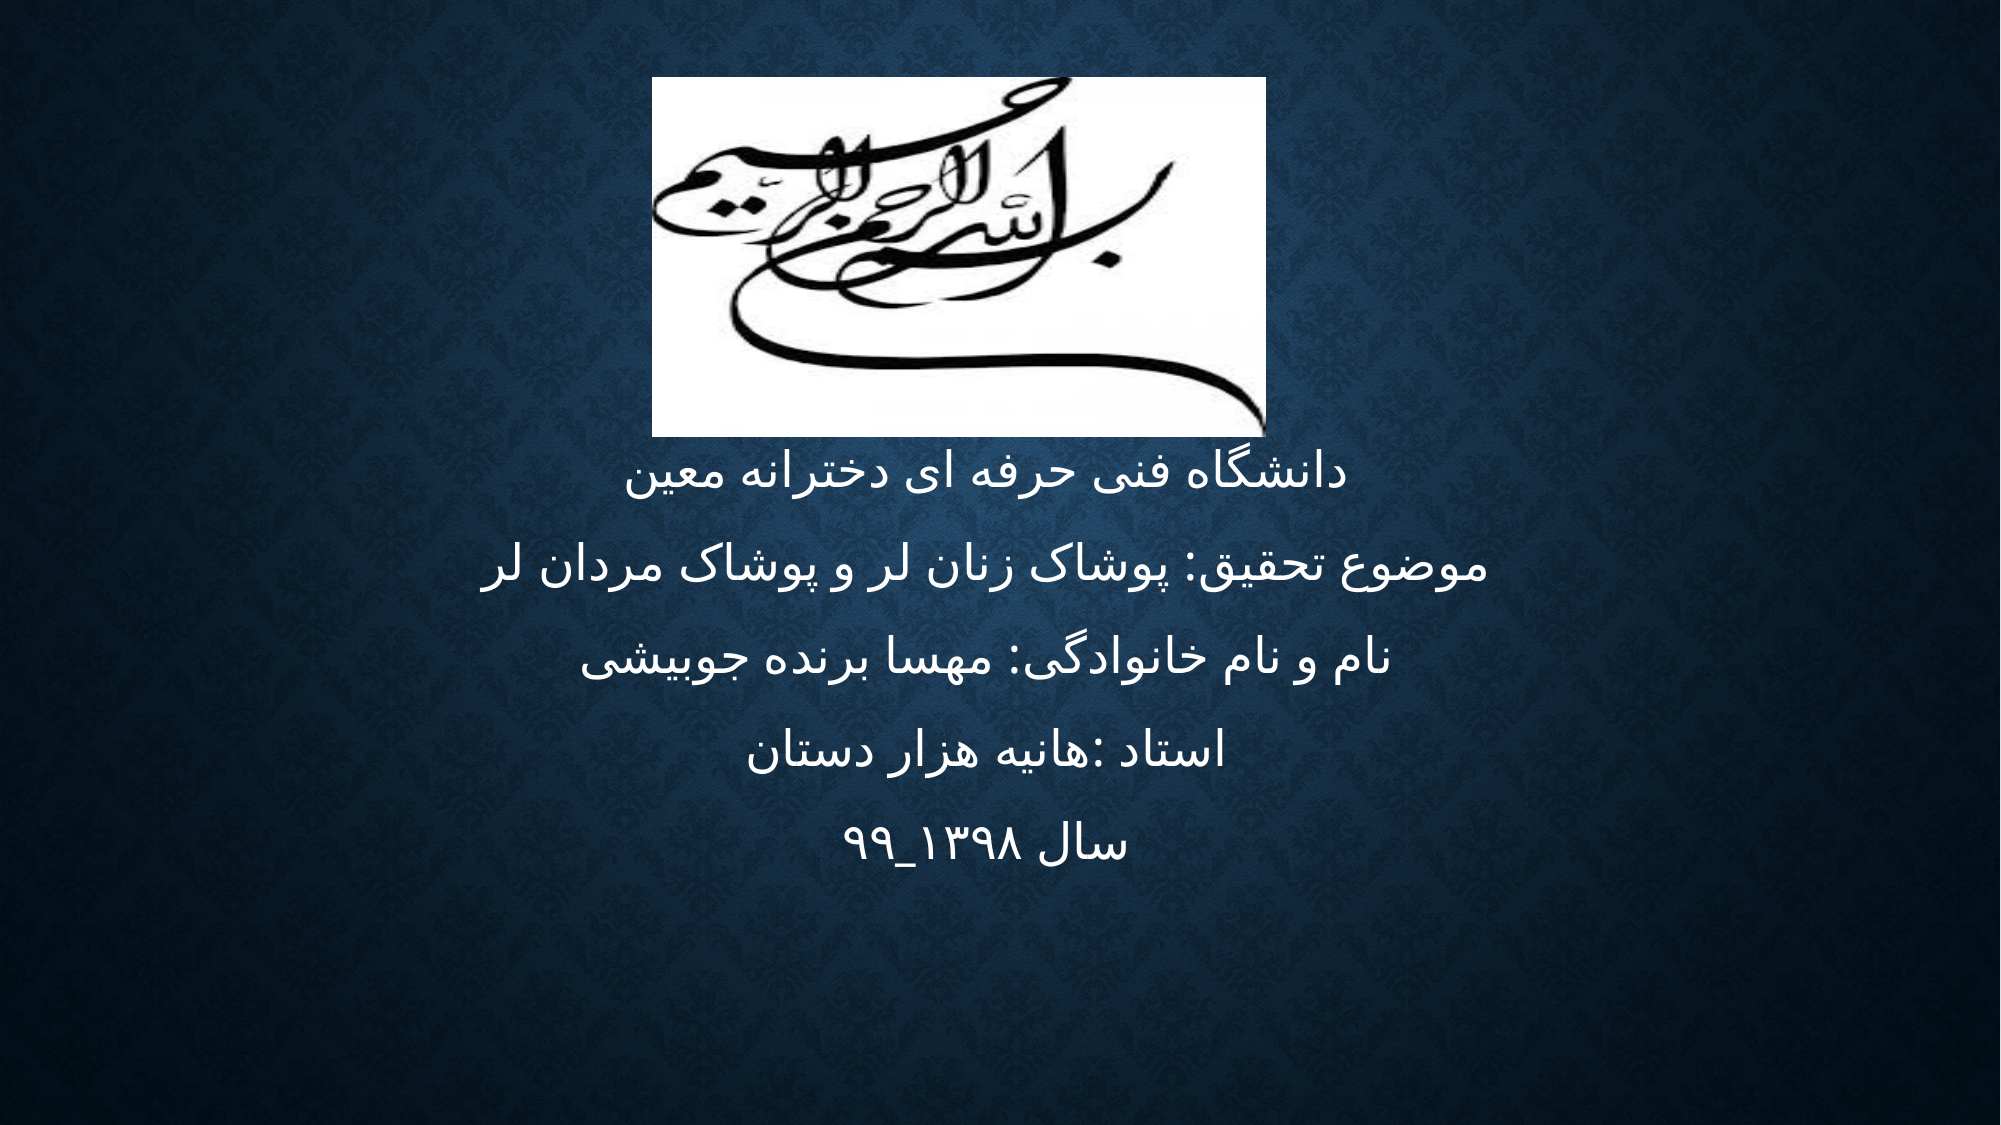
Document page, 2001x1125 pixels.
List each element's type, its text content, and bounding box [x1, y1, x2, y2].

picture [651, 76, 1267, 438]
subtitle دانشگاه فنی حرفه ای دخترانه معین موضوع تحقیق: پوشاک زنان لر و پوشاک مردان لر نام و نام خانوادگی: مهسا برنده جوبیشی استاد :هانیه هزار دستان سال ۱۳۹۸_۹۹ [150, 59, 1823, 1032]
